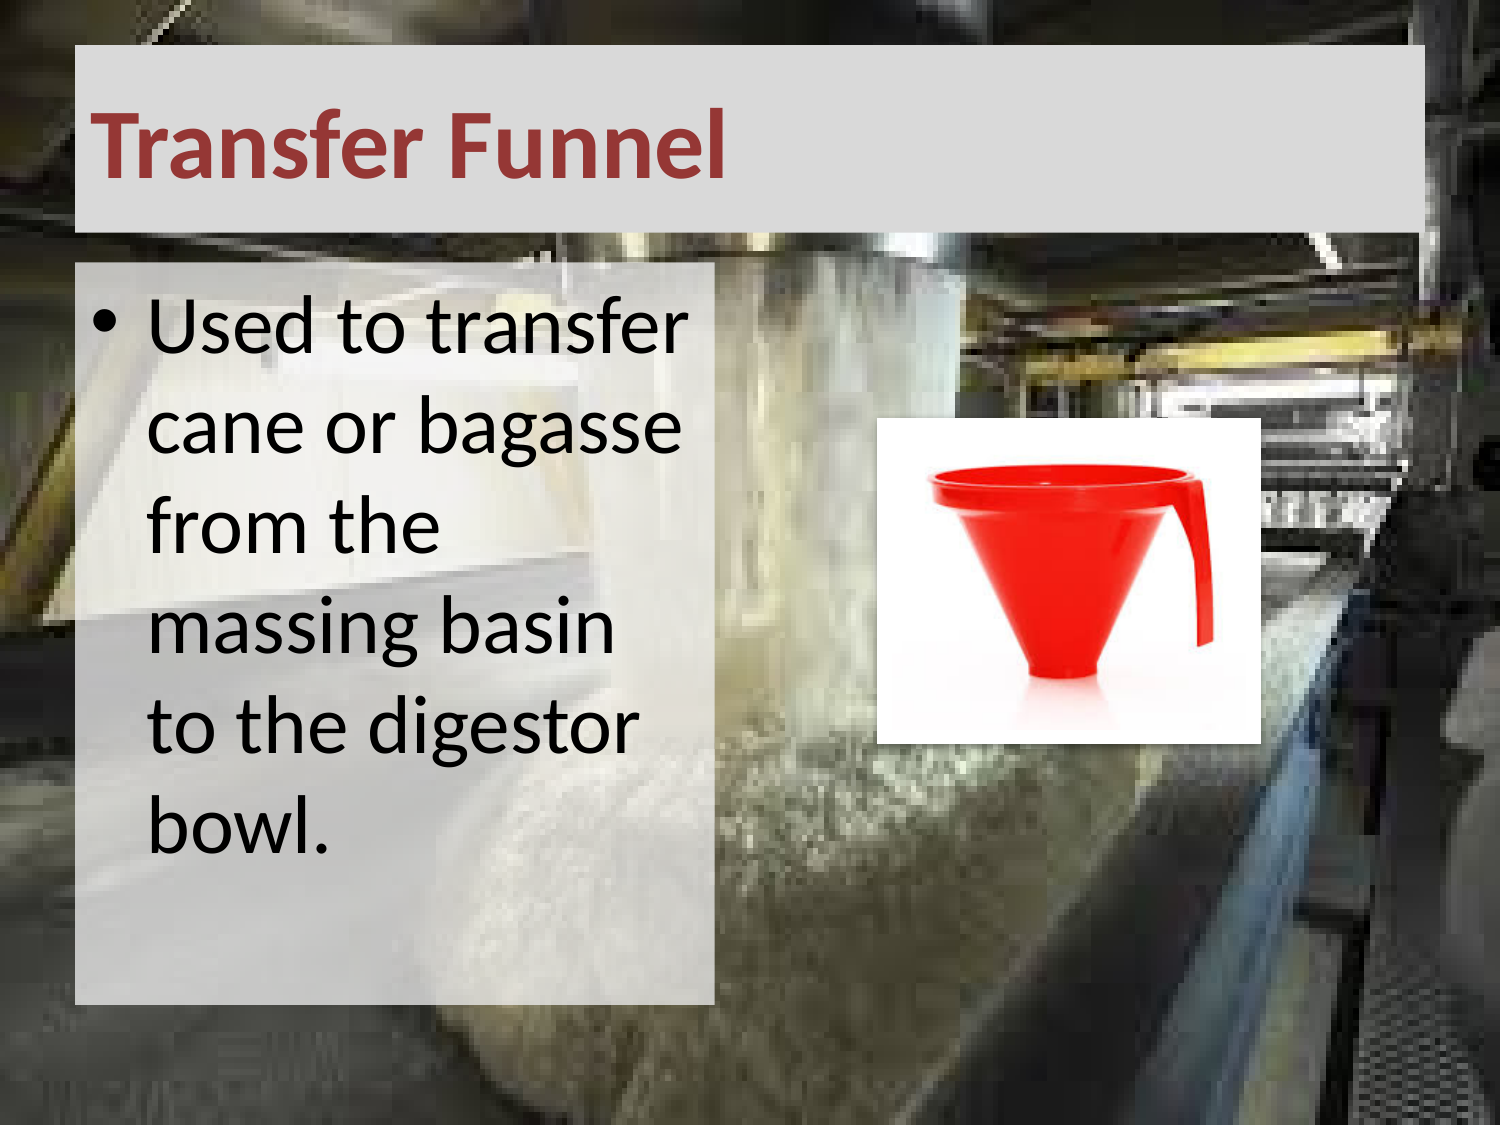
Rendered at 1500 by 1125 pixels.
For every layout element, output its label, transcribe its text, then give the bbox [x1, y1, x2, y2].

list Used to transfer cane or bagasse from the massing basin to the digestor bowl. [75, 262, 715, 1005]
title Transfer Funnel [75, 45, 1425, 233]
picture [0, 0, 1500, 1125]
